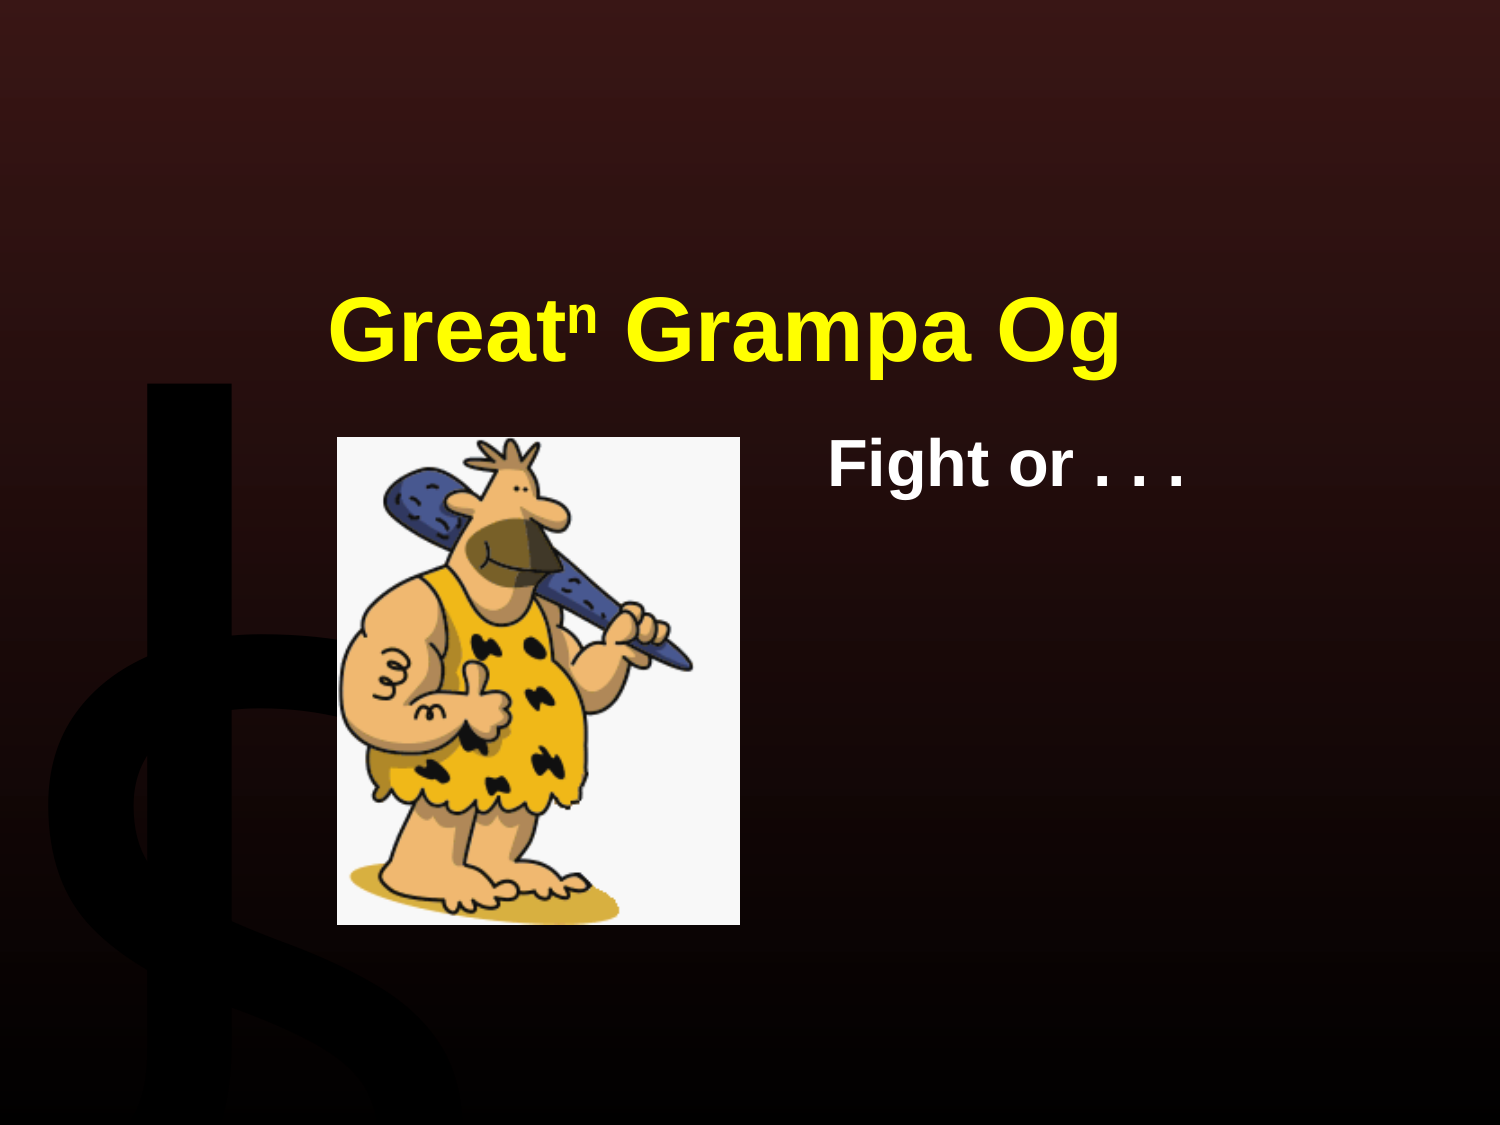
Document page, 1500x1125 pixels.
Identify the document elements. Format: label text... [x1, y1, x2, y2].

text_box Fight or . . . [812, 412, 1475, 938]
text_box Greatn Grampa Og [312, 262, 1500, 413]
picture [337, 437, 740, 926]
